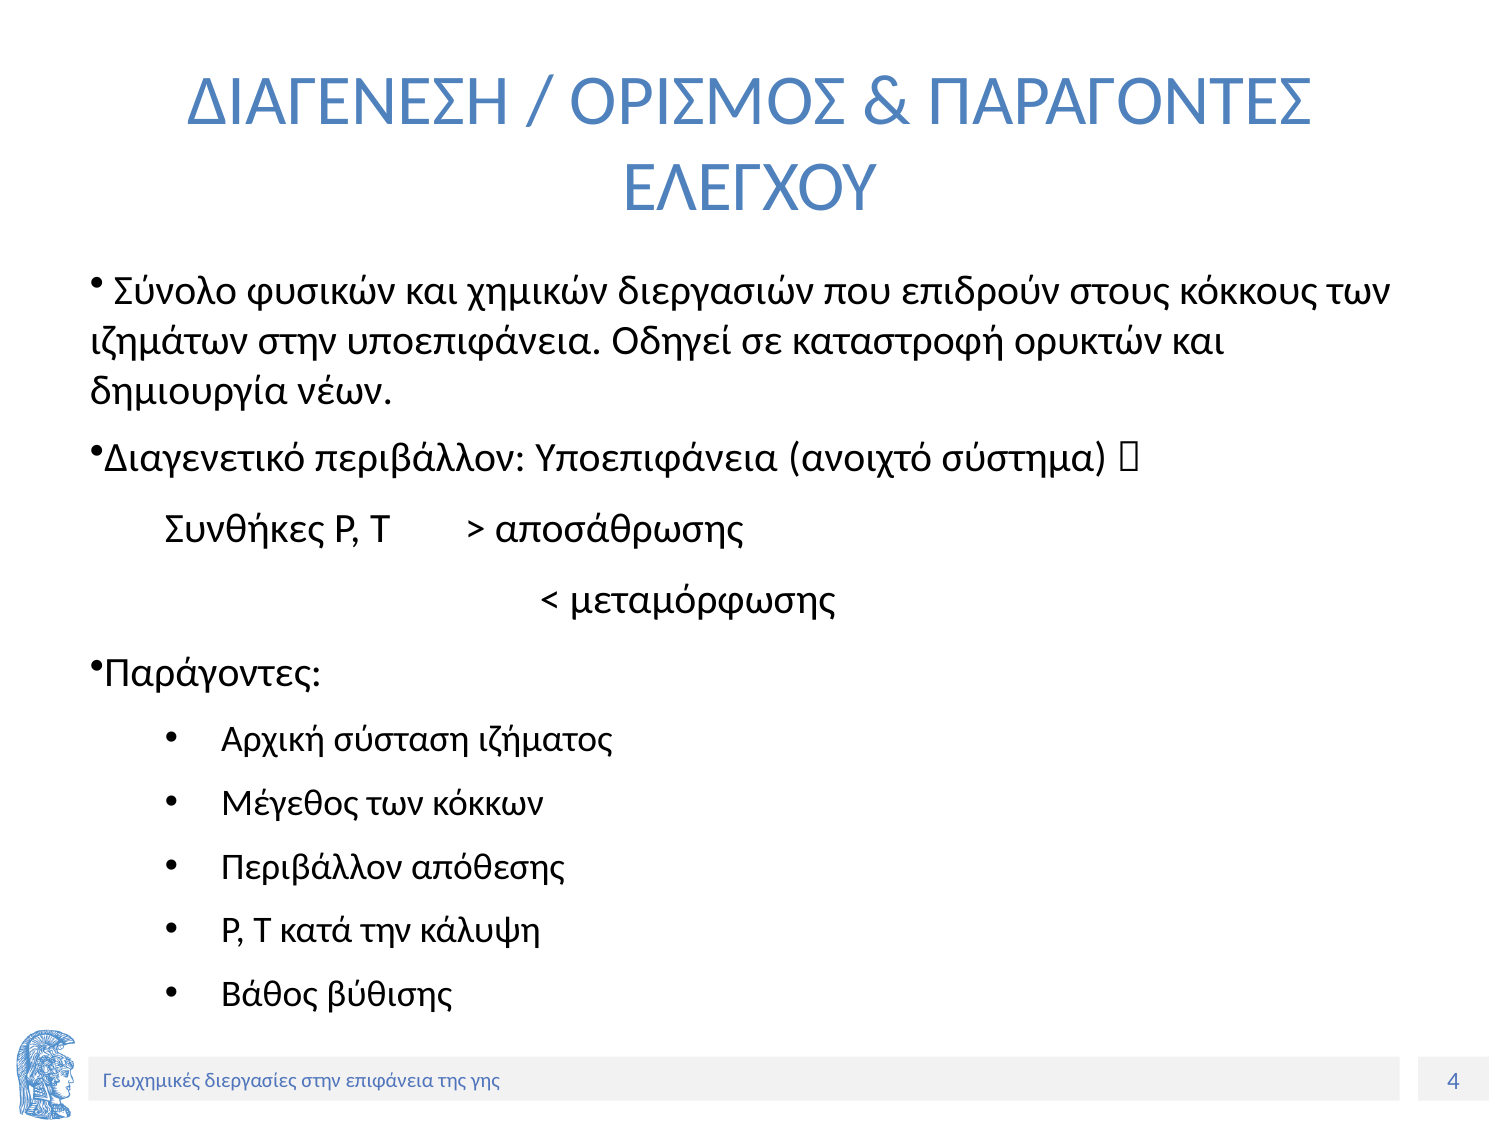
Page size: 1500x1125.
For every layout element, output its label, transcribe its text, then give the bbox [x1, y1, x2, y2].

text_box Σύνολο φυσικών και χημικών διεργασιών που επιδρούν στους κόκκους των ιζημάτων στην υποεπιφάνεια. Οδηγεί σε καταστροφή ορυκτών και δημιουργία νέων. [75, 255, 1447, 421]
text_box Διαγενετικό περιβάλλον: Υποεπιφάνεια (ανοιχτό σύστημα)  Συνθήκες Ρ, Τ > αποσάθρωσης < μεταμόρφωσης [75, 422, 1447, 630]
picture [9, 1026, 81, 1120]
title ΔΙΑΓΕΝΕΣΗ / ΟΡΙΣΜΟΣ & ΠΑΡΑΓΟΝΤΕΣ ΕΛΕΓΧΟΥ [75, 45, 1425, 233]
text_box Παράγοντες: Αρχική σύσταση ιζήματος Μέγεθος των κόκκων Περιβάλλον απόθεσης Ρ, Τ κατά την κάλυψη Βάθος βύθισης [74, 637, 1425, 1022]
